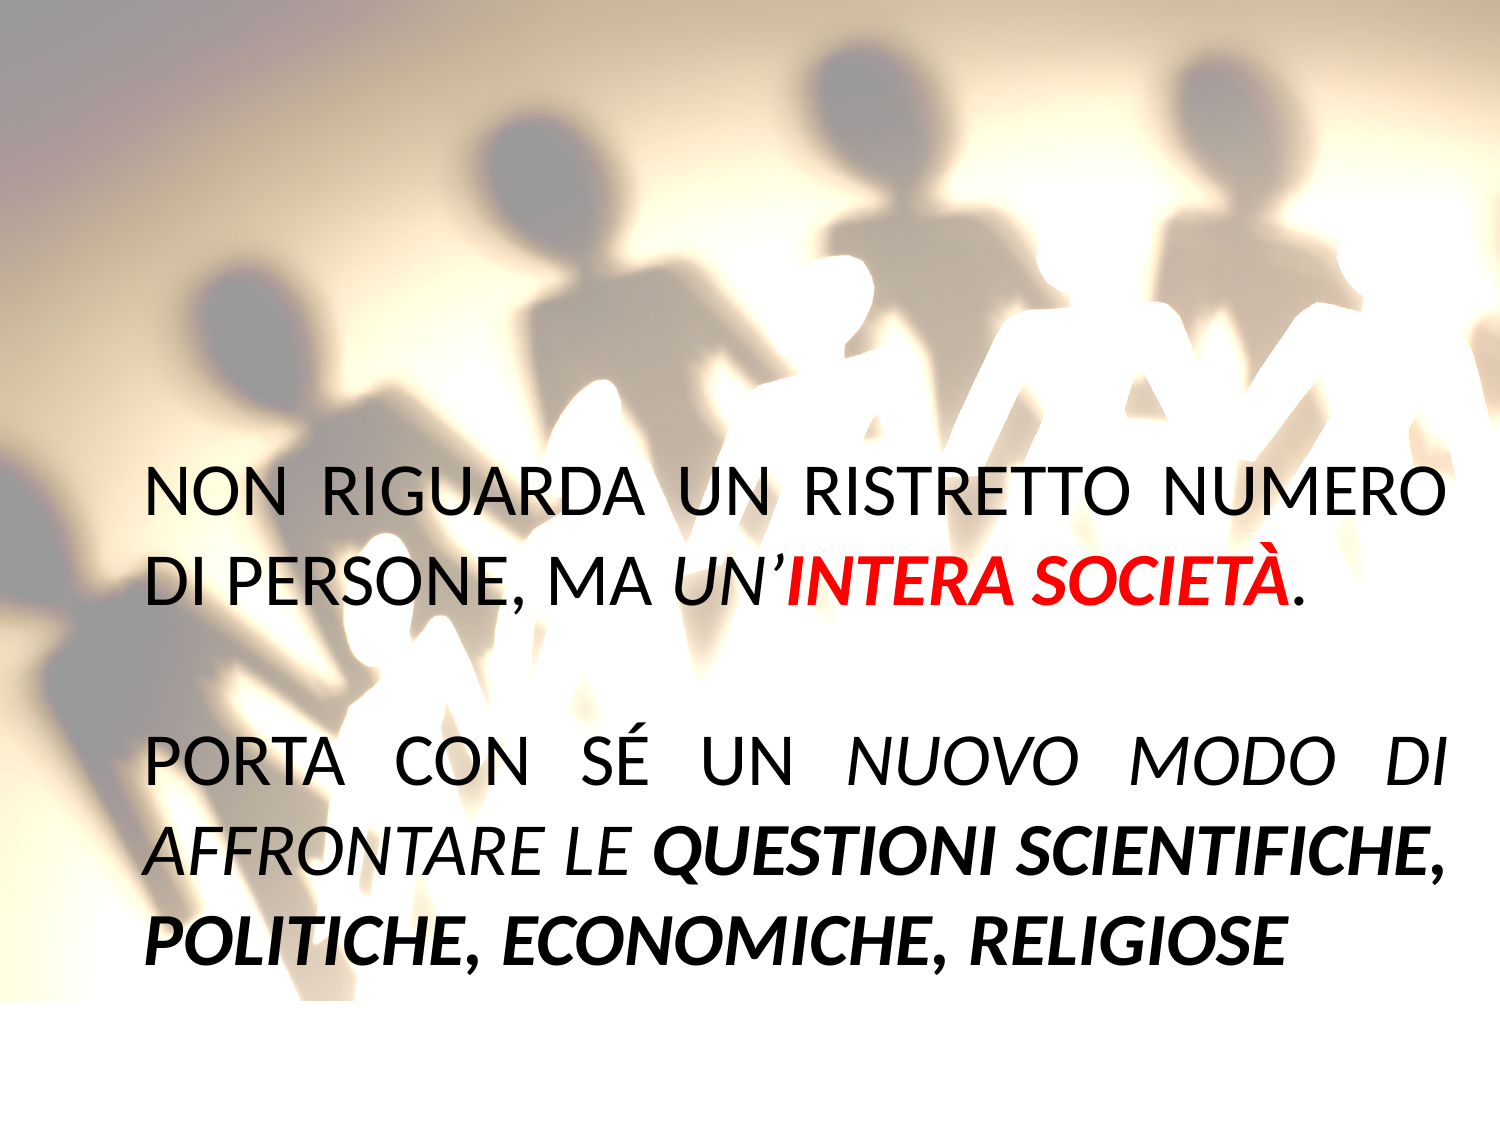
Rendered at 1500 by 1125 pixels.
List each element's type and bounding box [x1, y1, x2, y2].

picture [0, 0, 1500, 1001]
